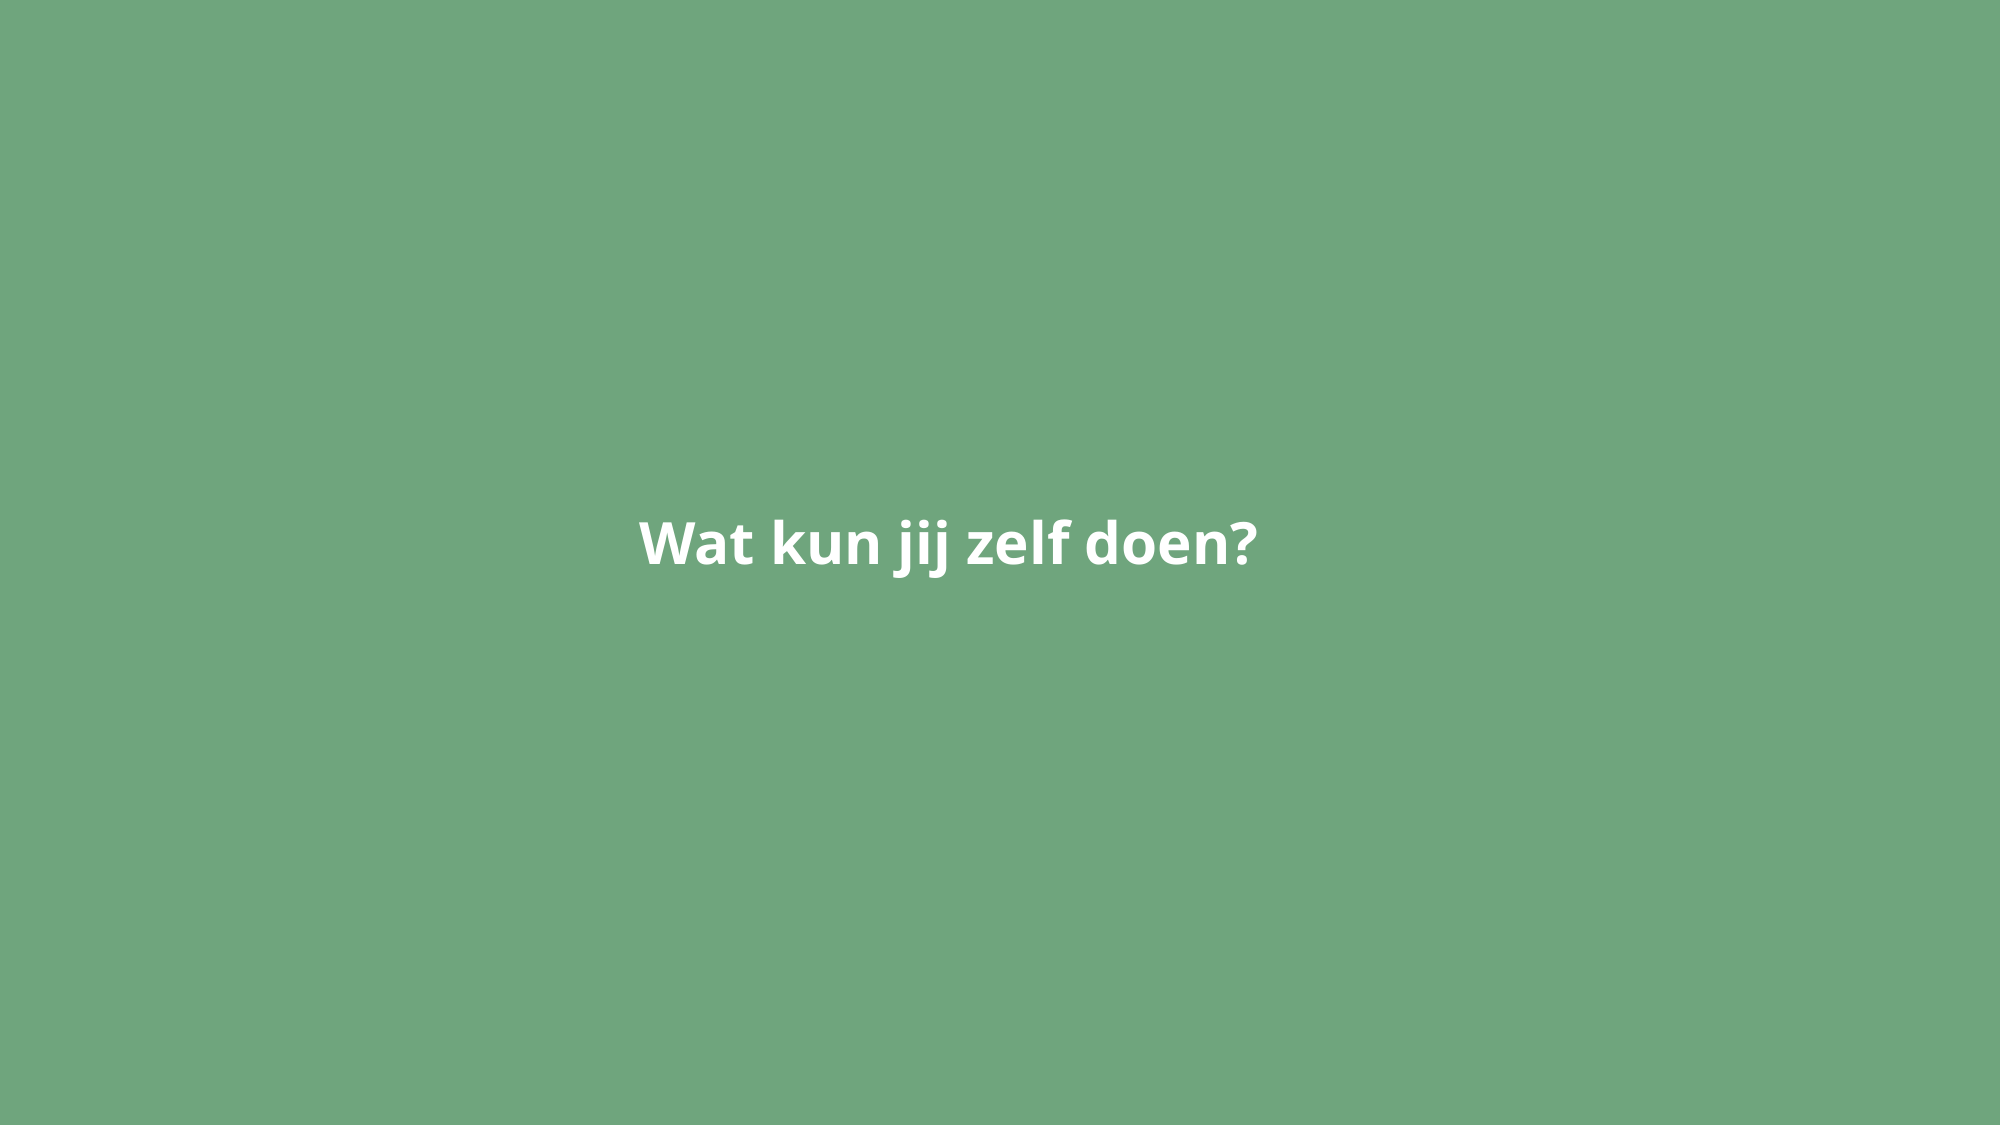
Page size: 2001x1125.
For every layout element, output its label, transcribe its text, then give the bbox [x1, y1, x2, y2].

text_box Wat kun jij zelf doen? [624, 506, 1547, 618]
